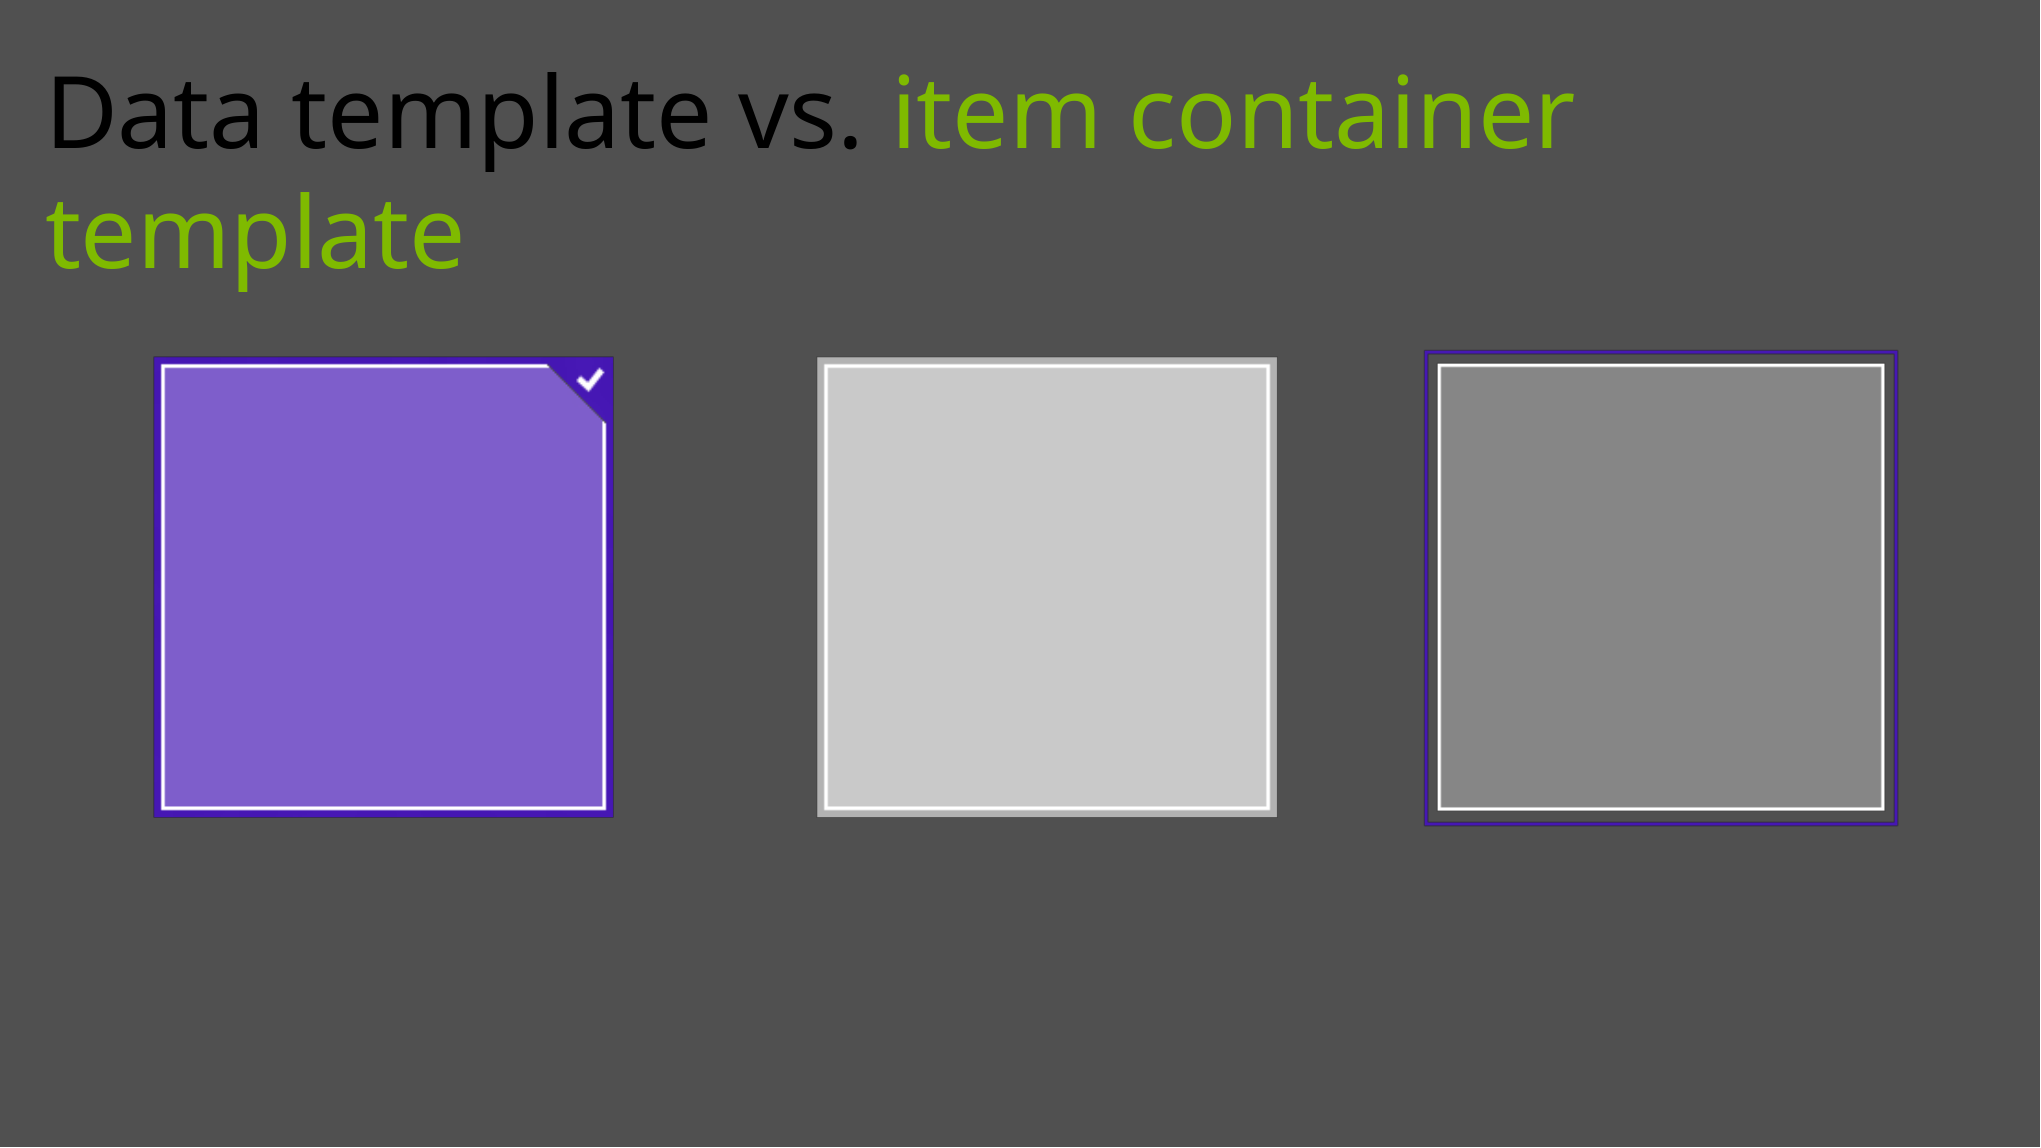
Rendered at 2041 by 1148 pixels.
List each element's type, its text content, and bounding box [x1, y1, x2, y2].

picture [808, 348, 1287, 829]
picture [144, 348, 624, 829]
title Data template vs. item container template [45, 48, 1996, 199]
picture [1421, 347, 1902, 830]
